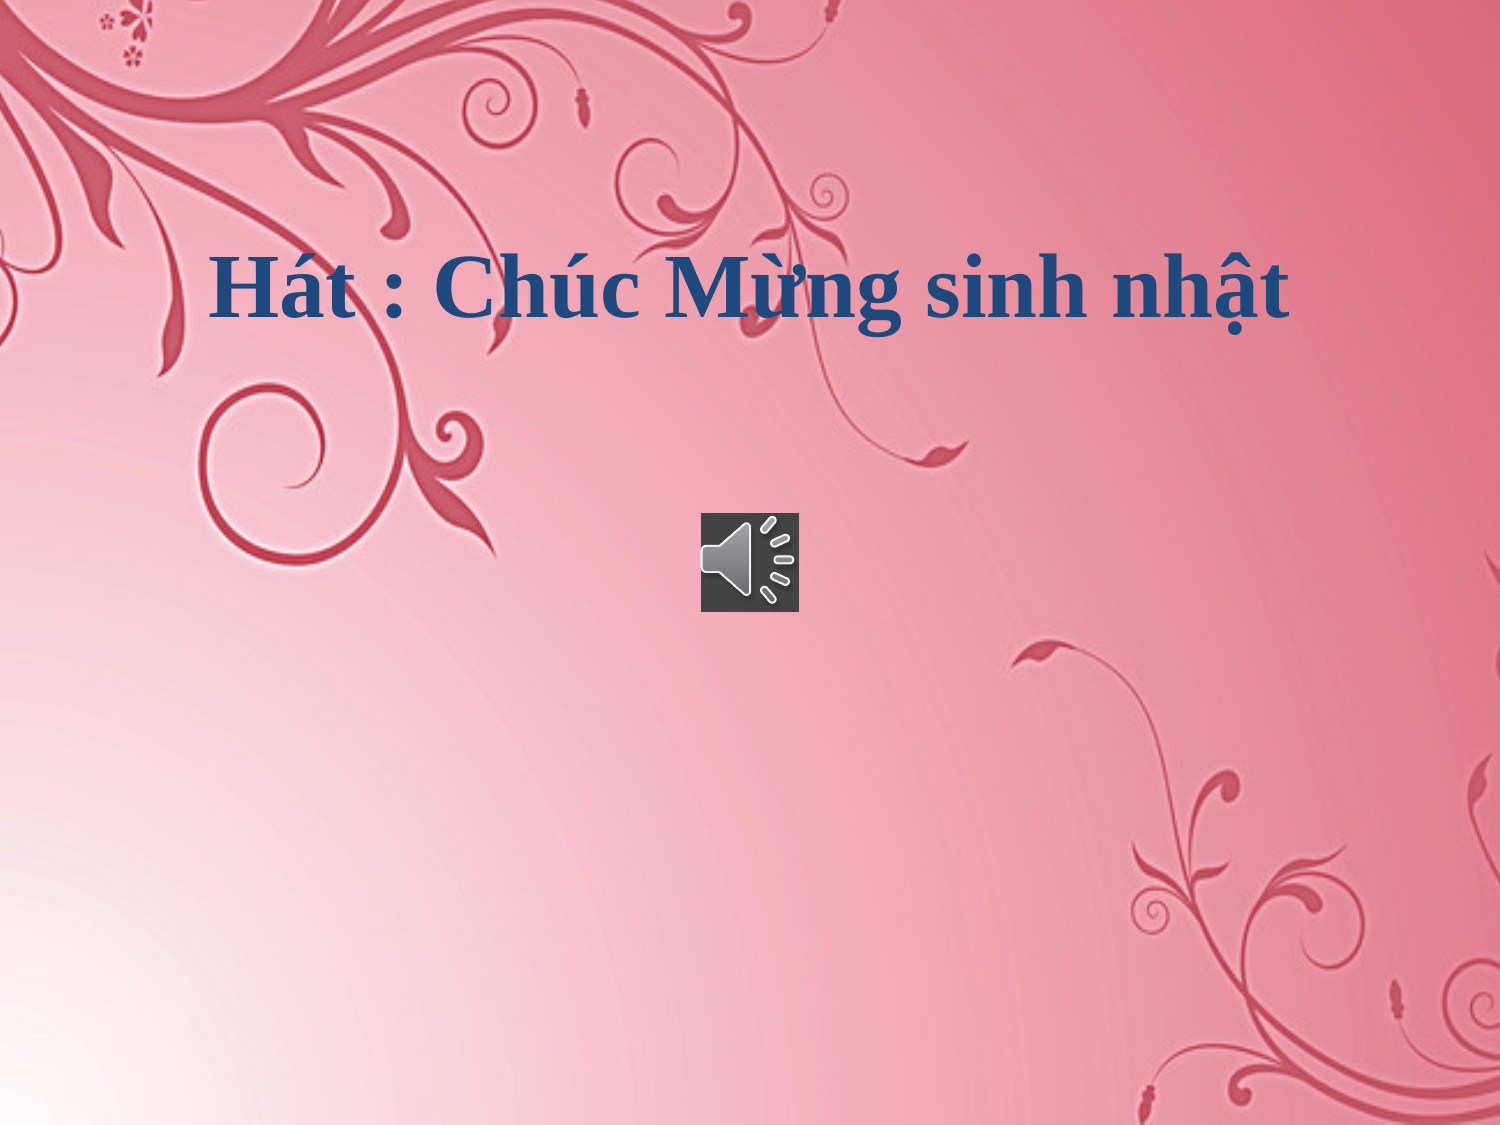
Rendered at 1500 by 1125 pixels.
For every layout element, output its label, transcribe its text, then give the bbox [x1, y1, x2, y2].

title Hát : Chúc Mừng sinh nhật [75, 187, 1425, 375]
picture [0, 0, 1500, 1125]
